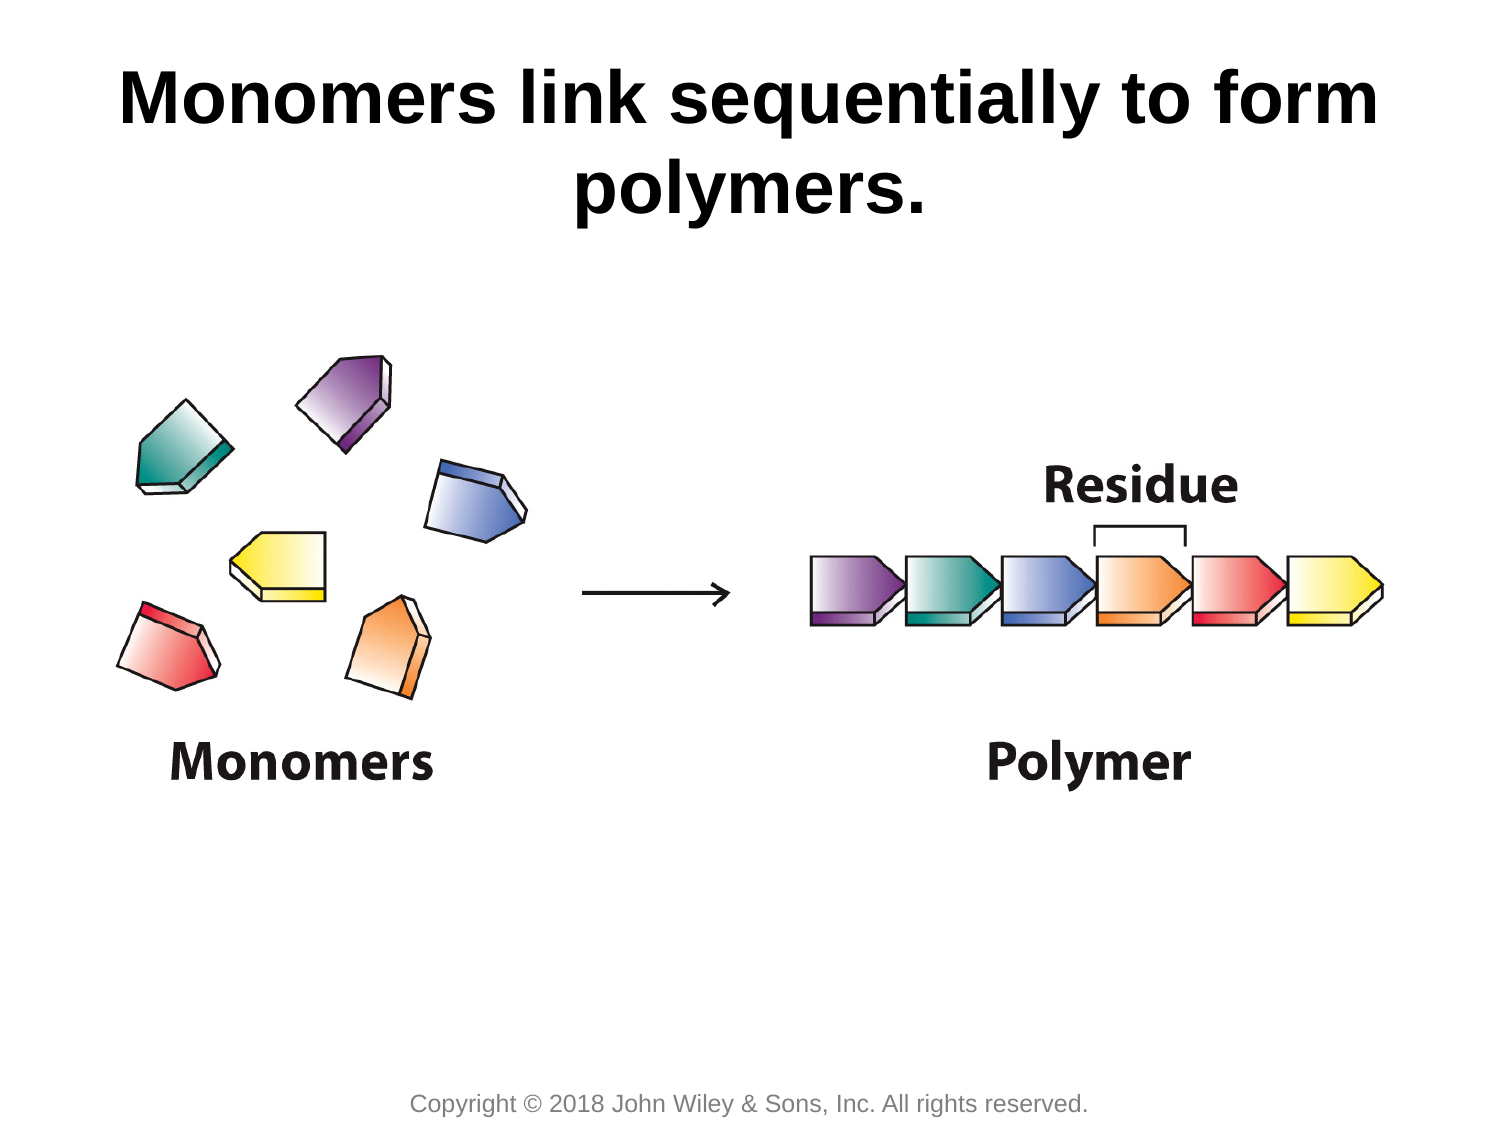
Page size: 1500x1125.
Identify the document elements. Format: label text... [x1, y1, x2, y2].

title Monomers link sequentially to form polymers. [75, 45, 1425, 233]
footer Copyright © 2018 John Wiley & Sons, Inc. All rights reserved. [300, 1065, 1200, 1125]
picture [108, 344, 1392, 804]
